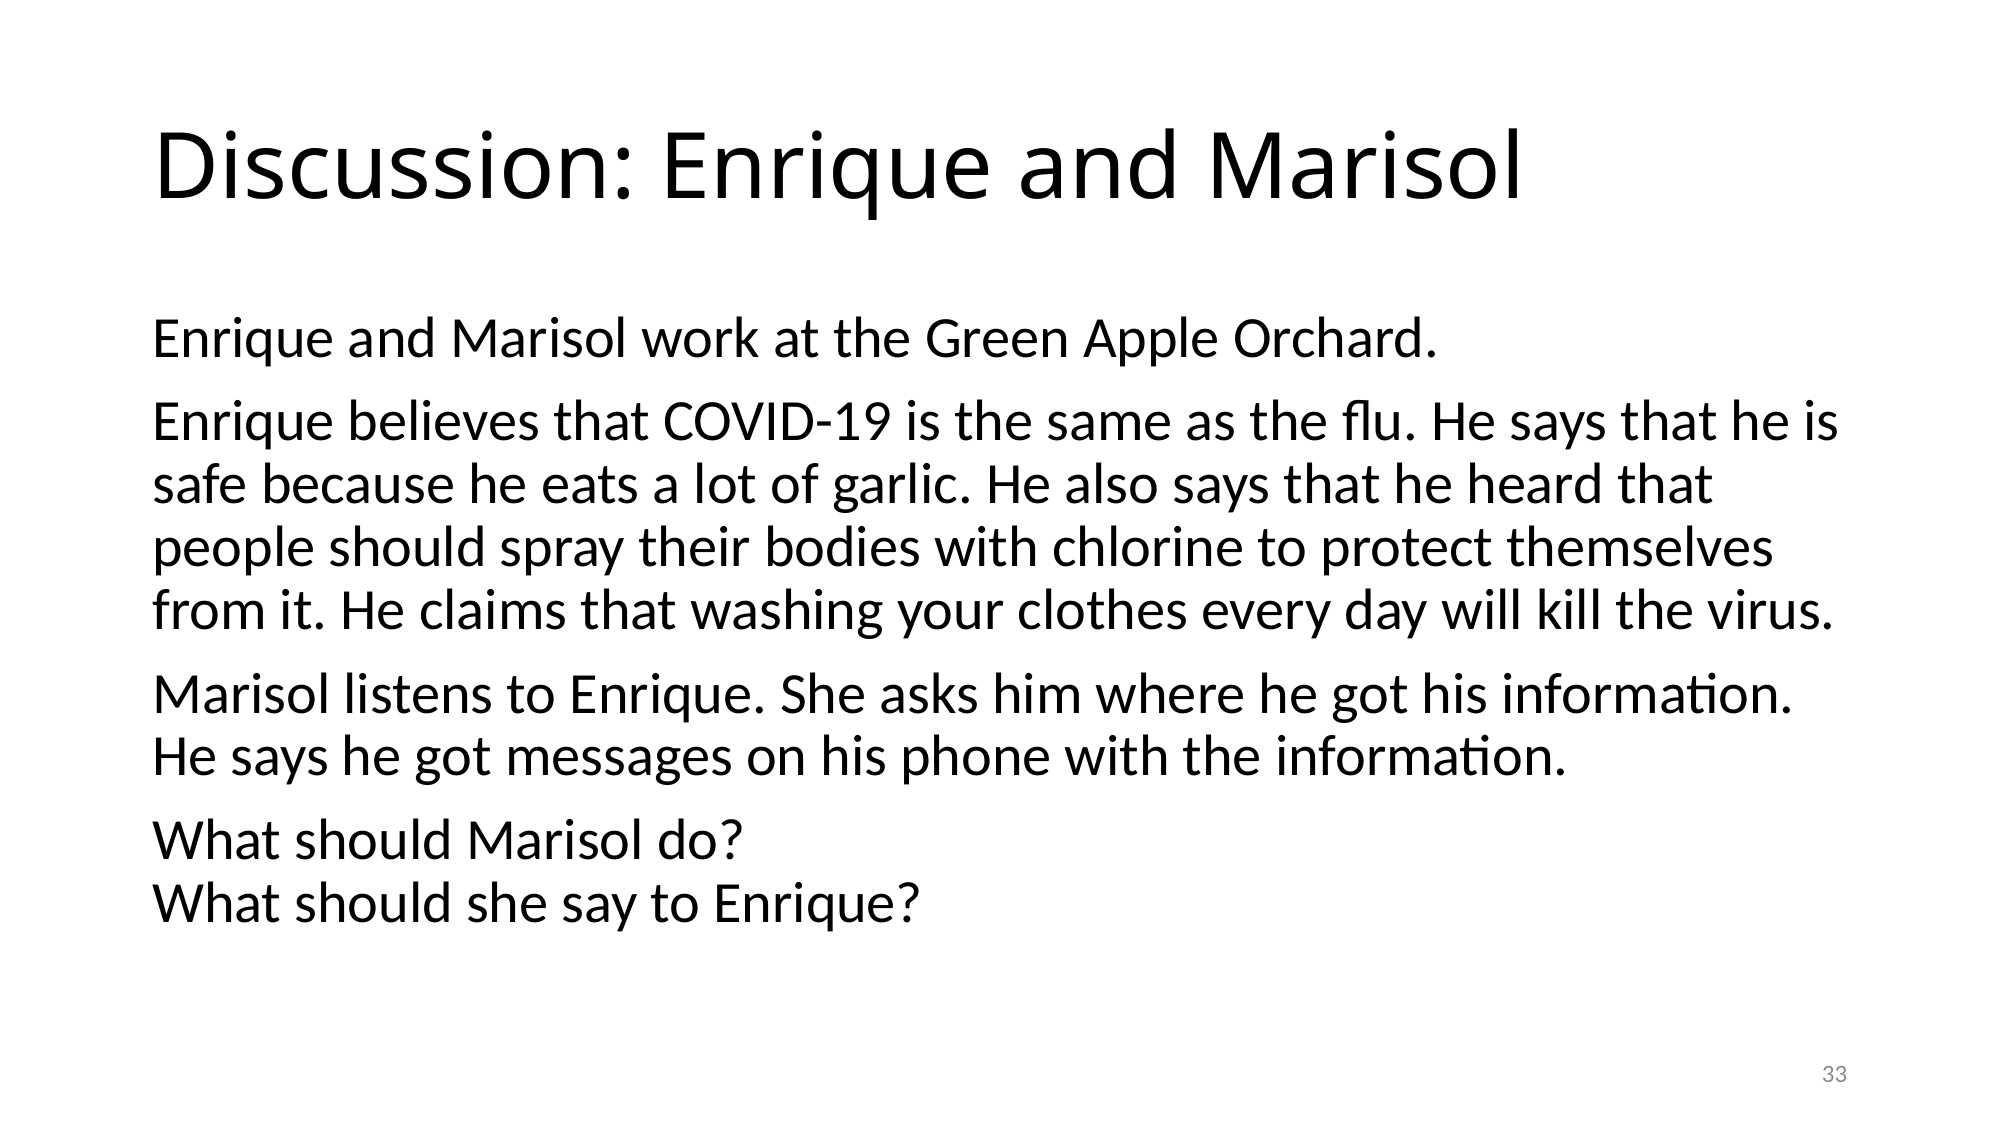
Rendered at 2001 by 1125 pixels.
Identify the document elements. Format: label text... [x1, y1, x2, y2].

list Enrique and Marisol work at the Green Apple Orchard. Enrique believes that COVID-19 is the same as the flu. He says that he is safe because he eats a lot of garlic. He also says that he heard that people should spray their bodies with chlorine to protect themselves from it. He claims that washing your clothes every day will kill the virus. Marisol listens to Enrique. She asks him where he got his information. He says he got messages on his phone with the information. What should Marisol do? What should she say to Enrique? [137, 299, 1863, 1014]
slide_number 33 [1412, 1042, 1863, 1103]
title Discussion: Enrique and Marisol [137, 59, 1863, 278]
